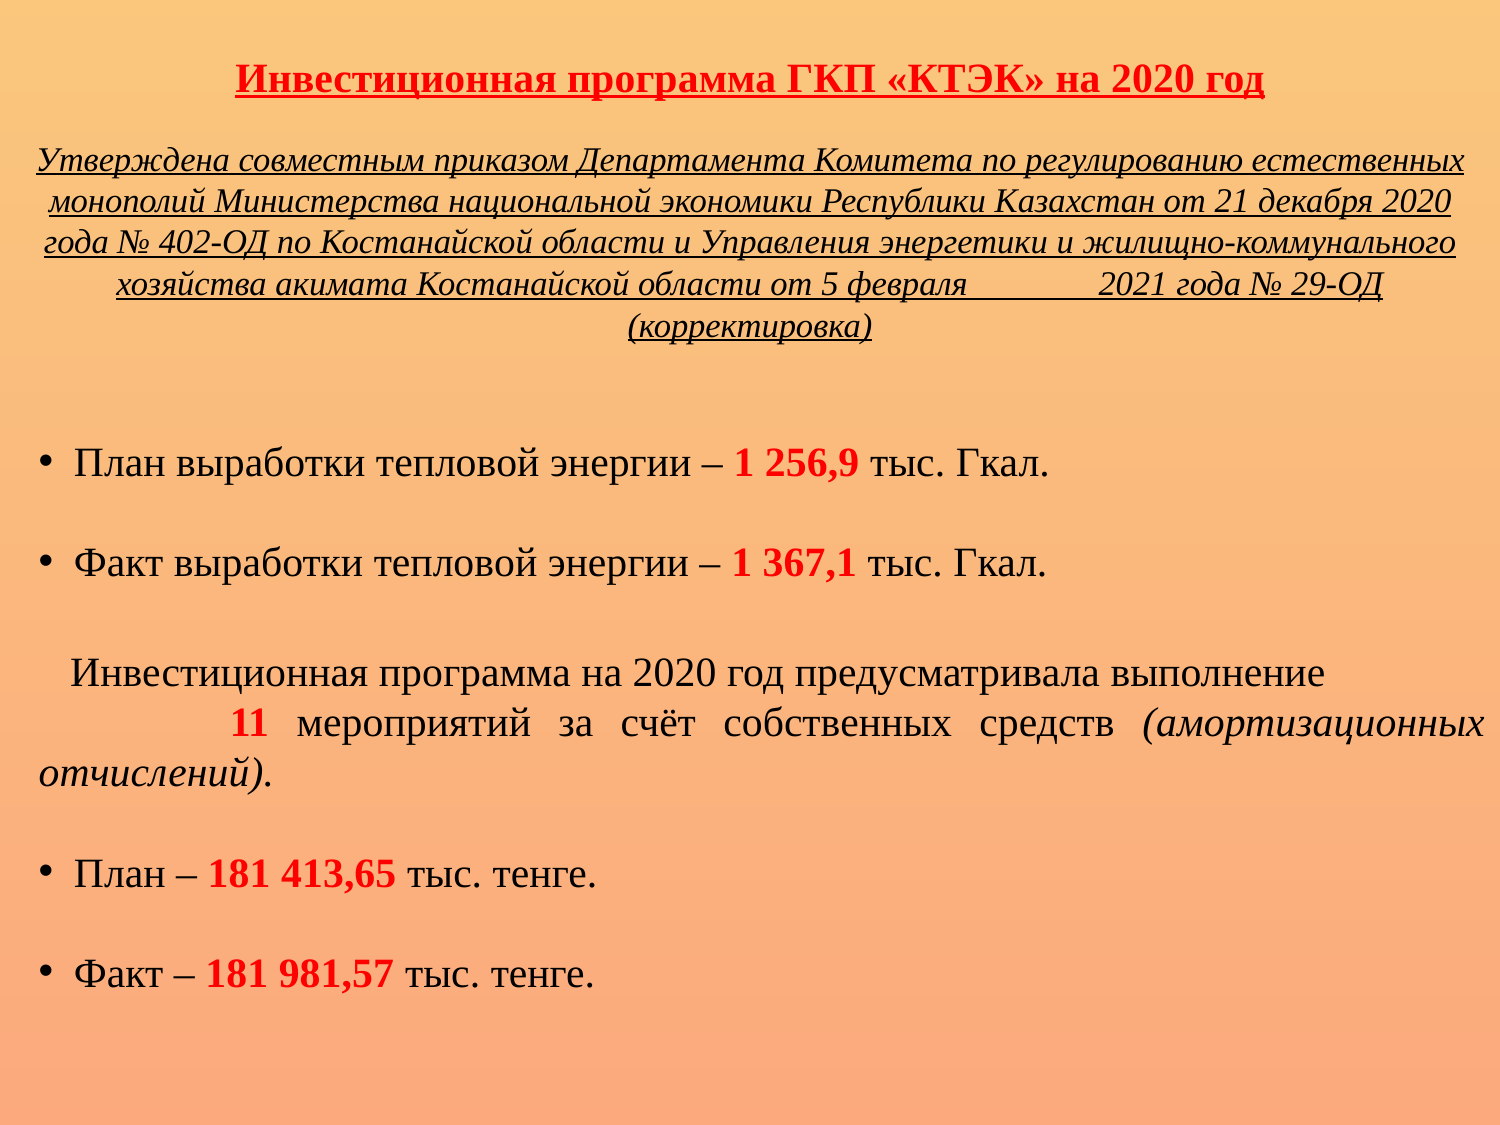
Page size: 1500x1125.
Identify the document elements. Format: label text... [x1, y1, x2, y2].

text_box Утверждена совместным приказом Департамента Комитета по регулированию естественных монополий Министерства национальной экономики Республики Казахстан от 21 декабря 2020 года № 402-ОД по Костанайской области и Управления энергетики и жилищно-коммунального хозяйства акимата Костанайской области от 5 февраля 2021 года № 29-ОД (корректировка) [0, 128, 1500, 352]
text_box План выработки тепловой энергии – 1 256,9 тыс. Гкал. Факт выработки тепловой энергии – 1 367,1 тыс. Гкал. [23, 363, 1500, 632]
title Инвестиционная программа ГКП «КТЭК» на 2020 год [46, 23, 1454, 128]
text_box Инвестиционная программа на 2020 год предусматривала выполнение 11 мероприятий за счёт собственных средств (амортизационных отчислений). План – 181 413,65 тыс. тенге. Факт – 181 981,57 тыс. тенге. [23, 632, 1500, 1008]
